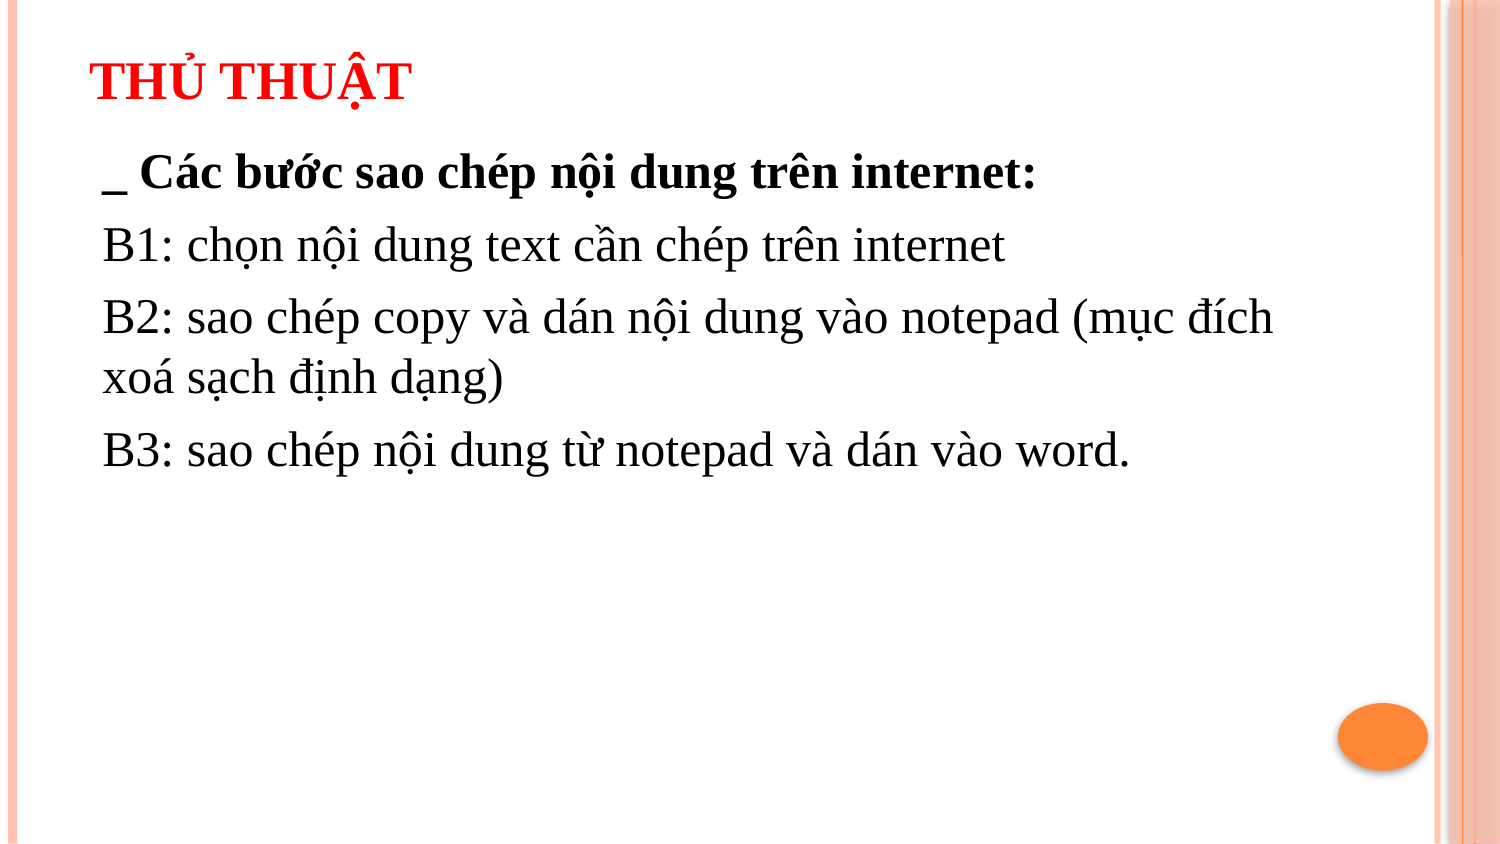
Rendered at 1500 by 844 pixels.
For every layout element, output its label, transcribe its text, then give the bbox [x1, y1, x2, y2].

list _ Các bước sao chép nội dung trên internet: B1: chọn nội dung text cần chép trên internet B2: sao chép copy và dán nội dung vào notepad (mục đích xoá sạch định dạng) B3: sao chép nội dung từ notepad và dán vào word. [87, 131, 1313, 731]
title thủ thuật [75, 37, 1300, 119]
